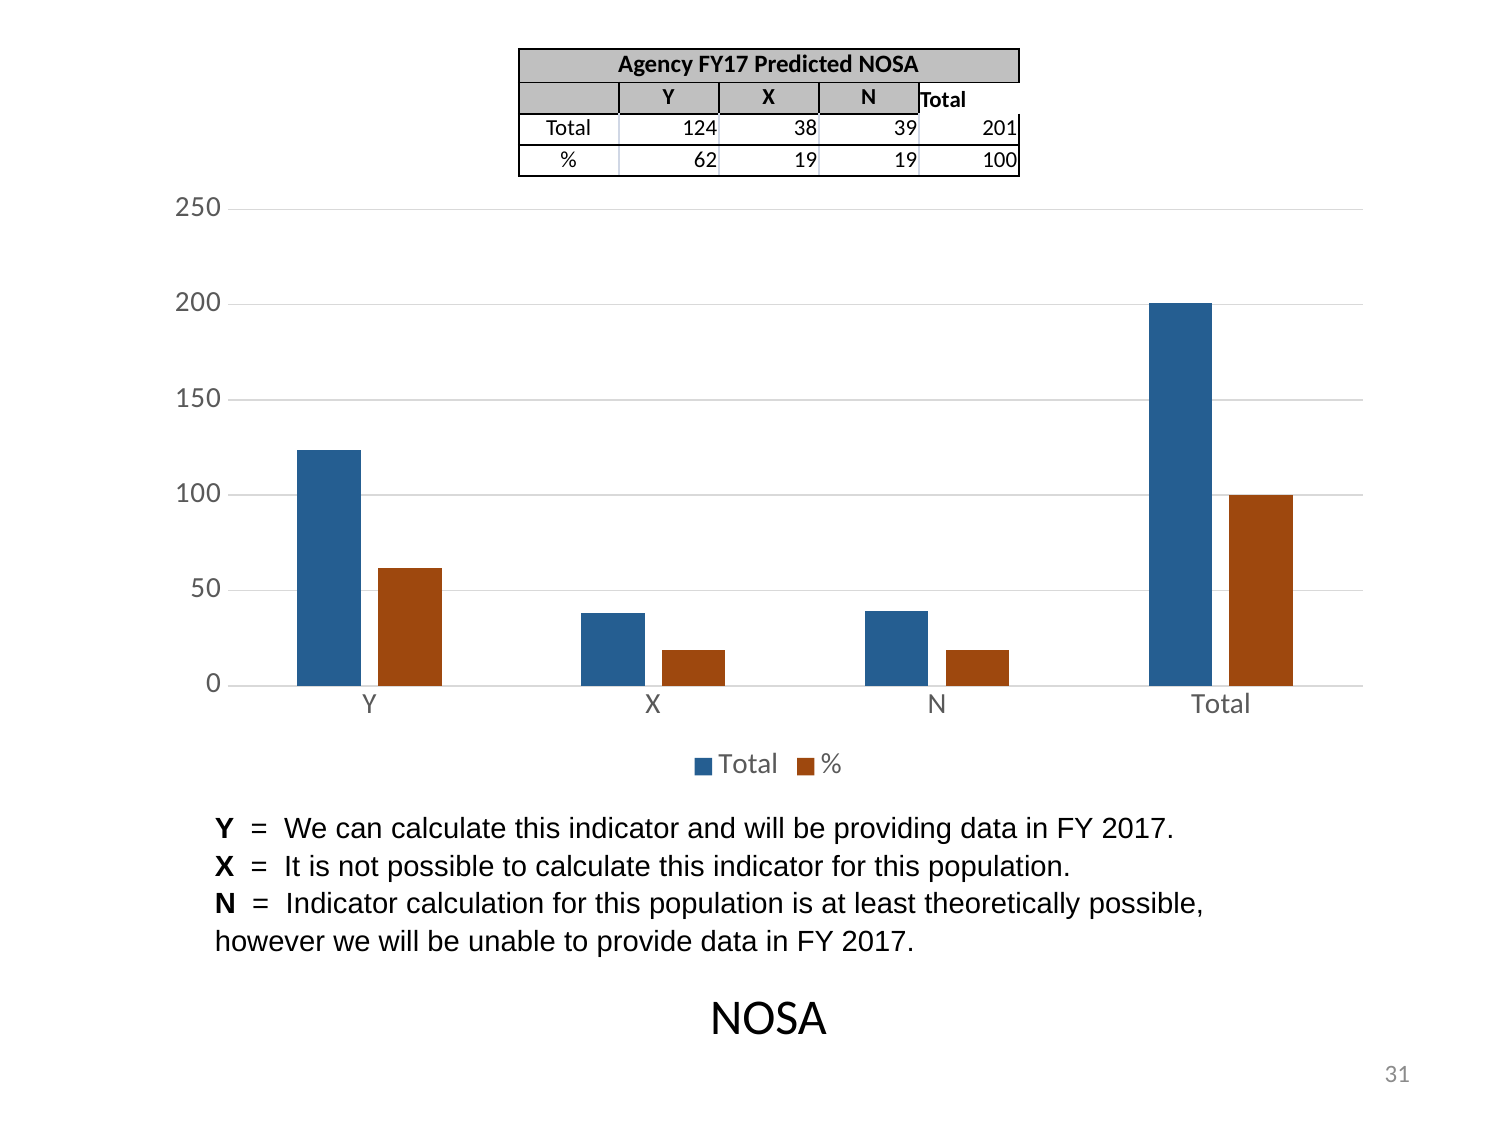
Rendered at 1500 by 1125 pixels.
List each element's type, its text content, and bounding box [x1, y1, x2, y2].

table_cell [520, 83, 618, 110]
table_cell Y [620, 83, 718, 110]
table_cell X [720, 83, 818, 110]
table_cell N [820, 83, 918, 110]
slide_number 31 [1074, 1042, 1425, 1103]
table_cell Total [920, 83, 1019, 110]
chart [149, 112, 1388, 788]
table_header Agency FY17 Predicted NOSA [520, 50, 1018, 82]
text_box NOSA [695, 976, 842, 1052]
text_box Y = We can calculate this indicator and will be providing data in FY 2017. X = It is not possible to calculate this indicator for this population. N = Indicator calculation for this population is at least theoretically possible, however we will be unable to provide data in FY 2017. [199, 800, 1338, 1002]
